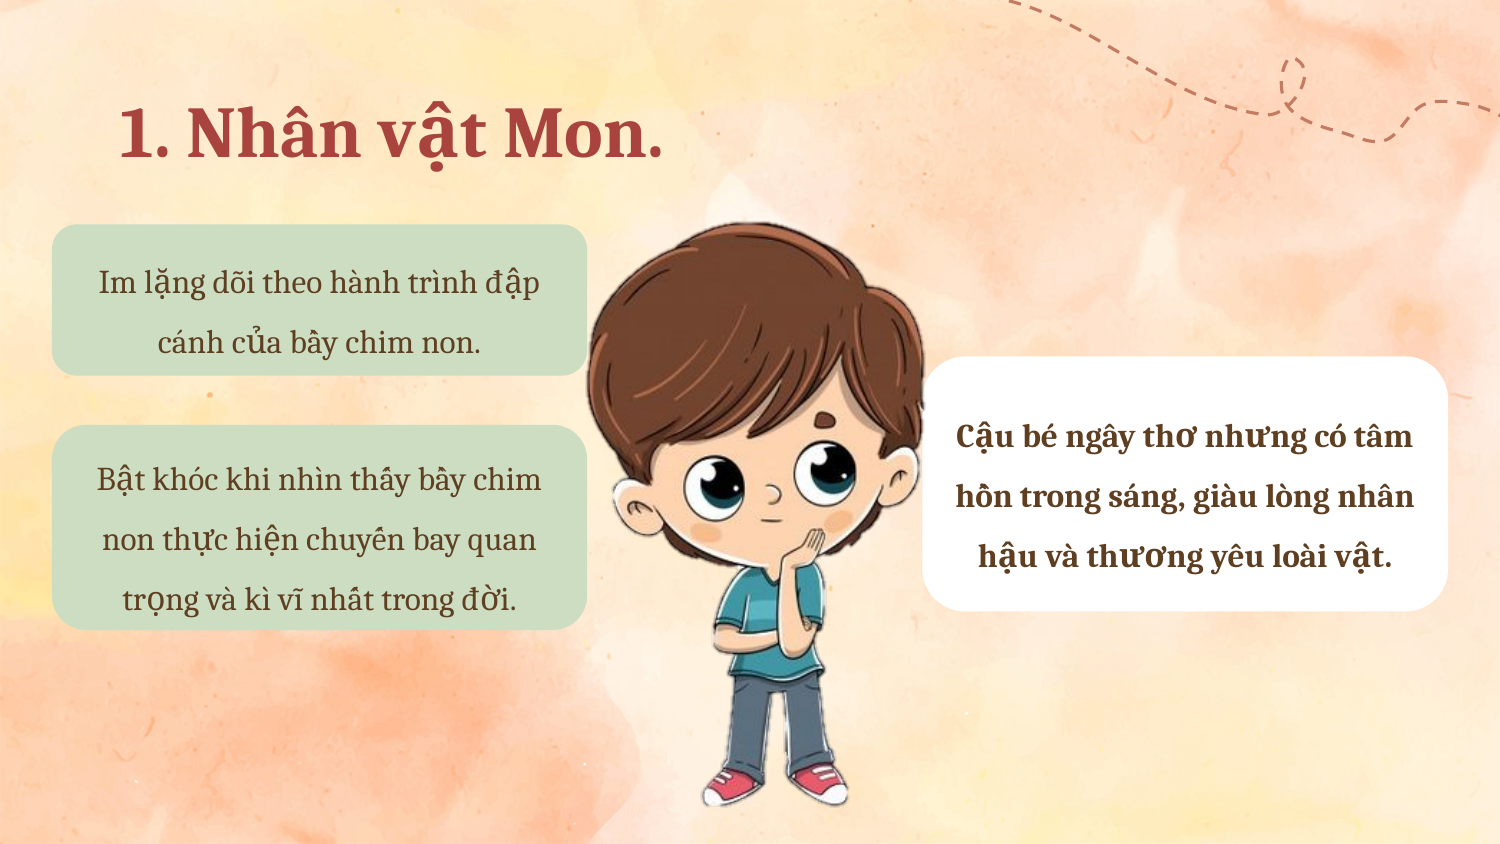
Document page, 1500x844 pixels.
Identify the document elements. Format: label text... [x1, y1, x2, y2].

picture [0, 0, 1500, 844]
text_box Bật khóc khi nhìn thấy bầy chim non thực hiện chuyến bay quan trọng và kì vĩ nhất trong đời. [49, 422, 549, 633]
text_box Im lặng dõi theo hành trình đập cánh của bầy chim non. [49, 222, 549, 378]
text_box Cậu bé ngây thơ nhưng có tâm hồn trong sáng, giàu lòng nhân hậu và thương yêu loài vật. [950, 354, 1451, 614]
title 1. Nhân vật Mon. [105, 69, 1402, 164]
